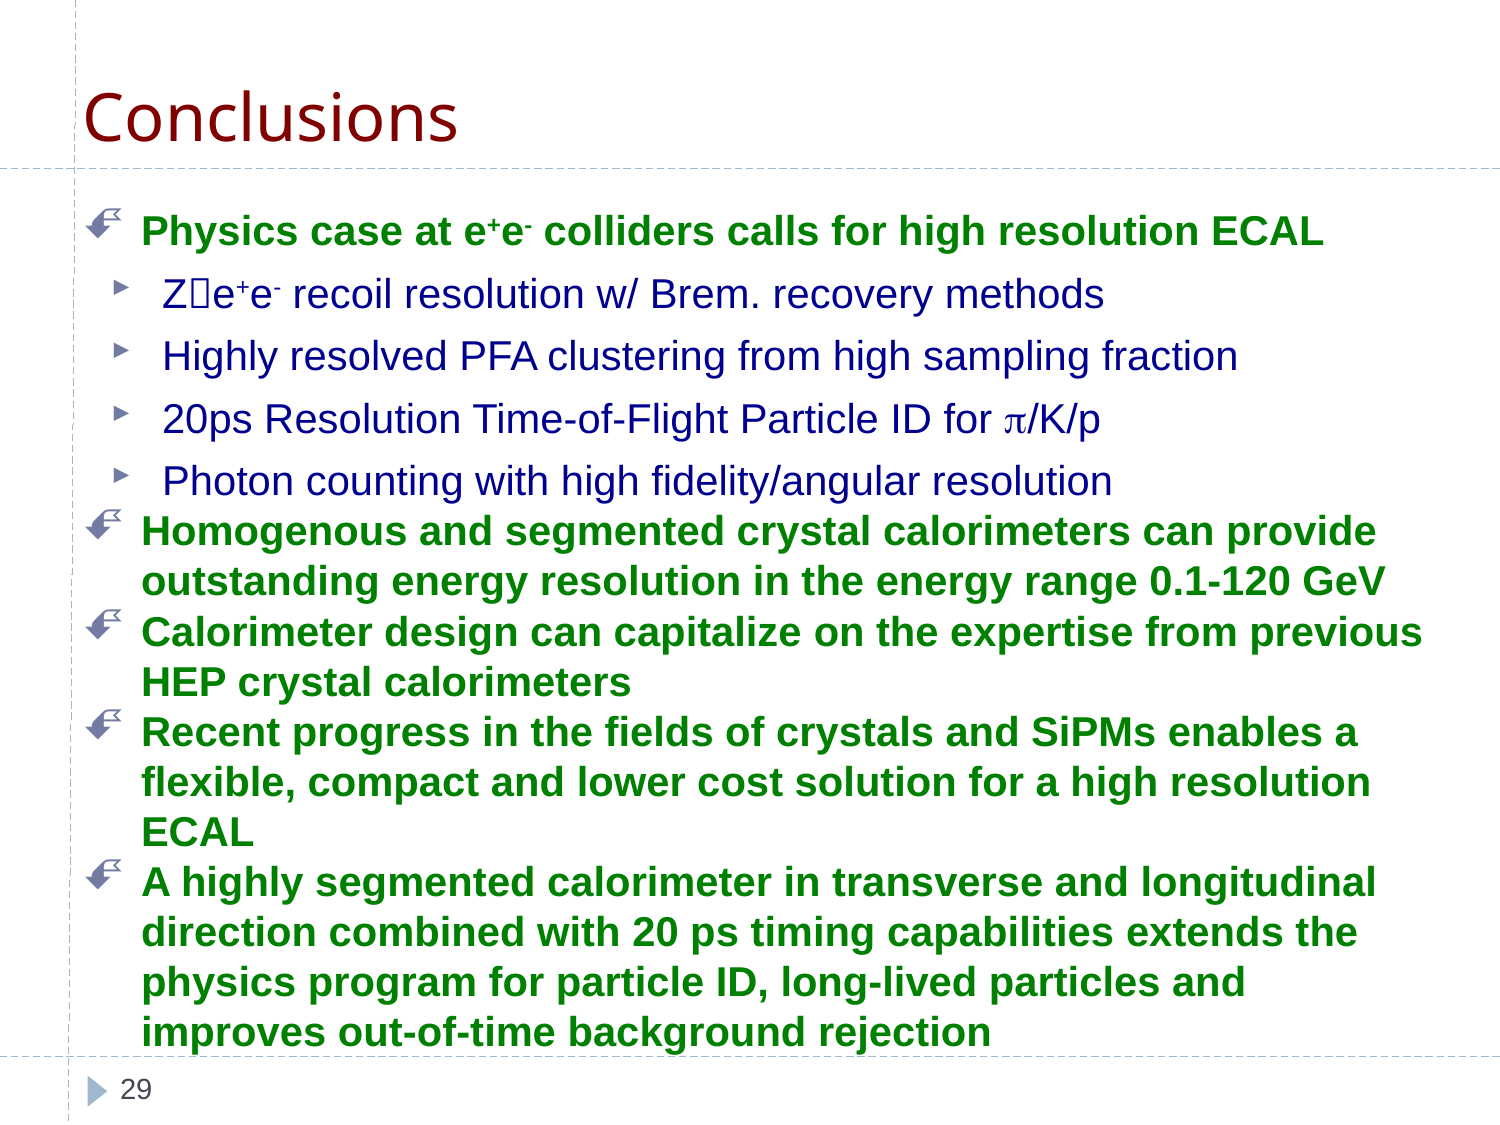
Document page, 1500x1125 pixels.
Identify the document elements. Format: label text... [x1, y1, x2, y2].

title Conclusions [74, 0, 1426, 163]
list Physics case at e+e- colliders calls for high resolution ECAL Ze+e- recoil resolution w/ Brem. recovery methods Highly resolved PFA clustering from high sampling fraction 20ps Resolution Time-of-Flight Particle ID for p/K/p Photon counting with high fidelity/angular resolution Homogenous and segmented crystal calorimeters can provide outstanding energy resolution in the energy range 0.1-120 GeV Calorimeter design can capitalize on the expertise from previous HEP crystal calorimeters Recent progress in the fields of crystals and SiPMs enables a flexible, compact and lower cost solution for a high resolution ECAL A highly segmented calorimeter in transverse and longitudinal direction combined with 20 ps timing capabilities extends the physics program for particle ID, long-lived particles and improves out-of-time background rejection [50, 188, 1450, 1064]
slide_number 29 [111, 1064, 301, 1115]
